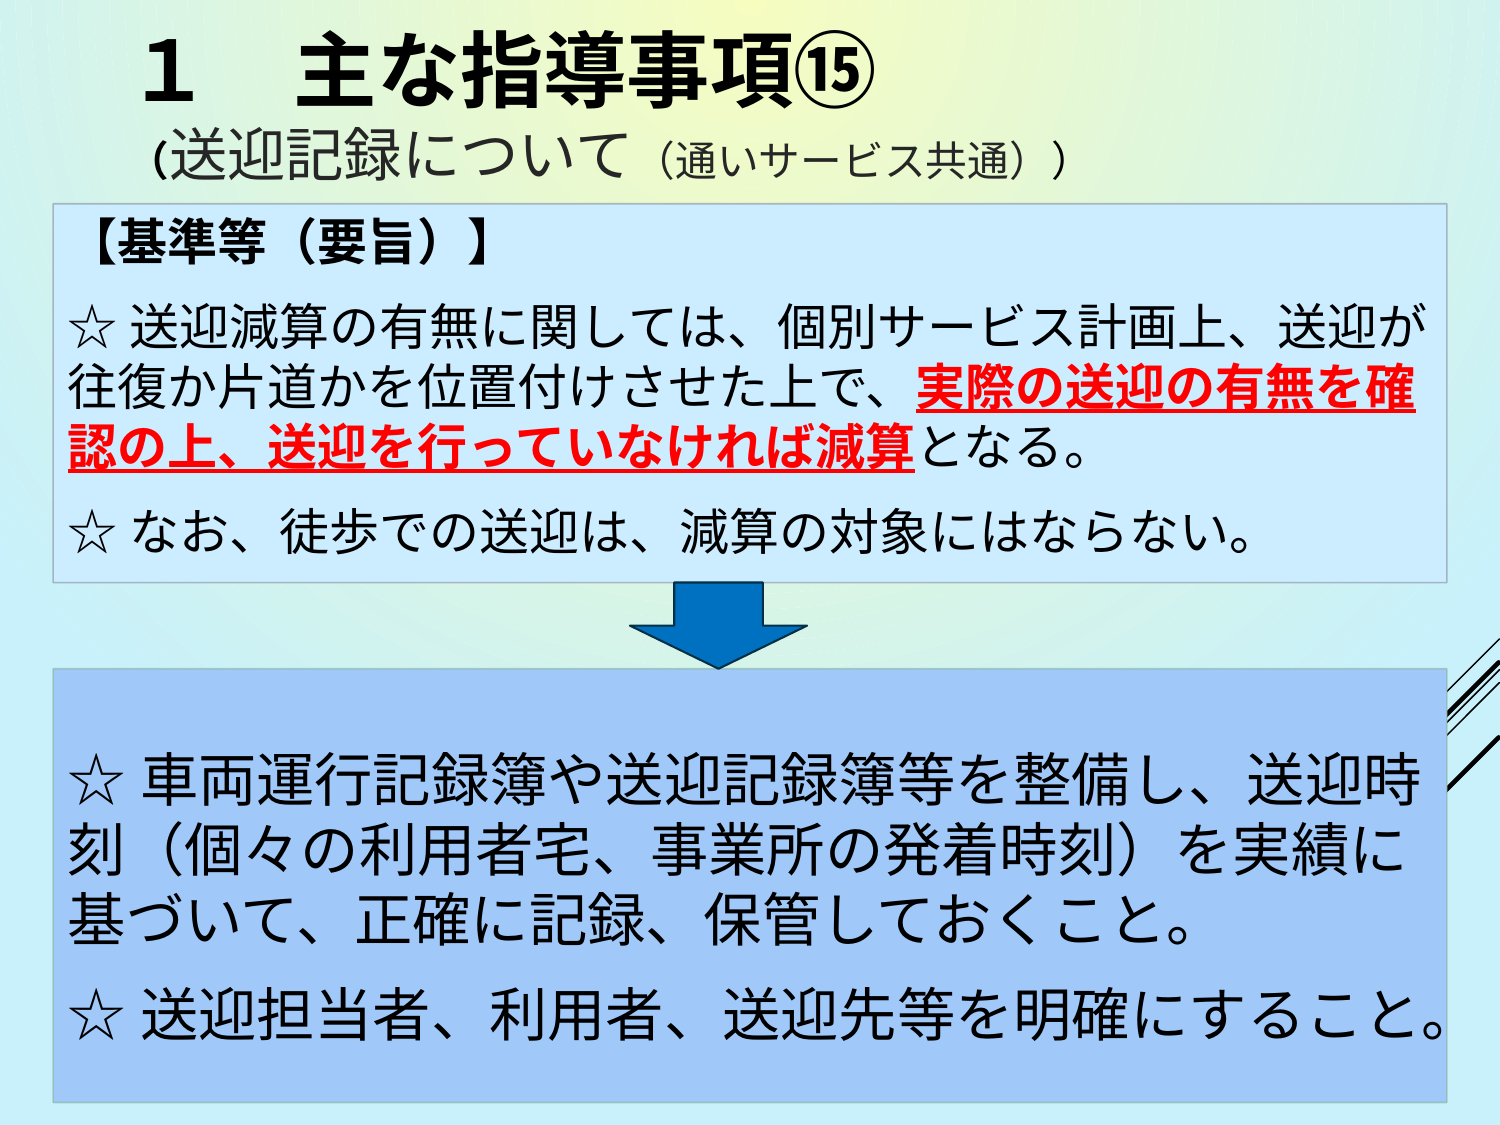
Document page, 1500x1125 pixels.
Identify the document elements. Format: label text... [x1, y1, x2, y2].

text_box ☆車両運行記録簿や送迎記録簿等を整備し、送迎時刻（個々の利用者宅、事業所の発着時刻）を実績に基づいて、正確に記録、保管しておくこと。 ☆送迎担当者、利用者、送迎先等を明確にすること。 [52, 668, 1448, 1103]
text_box [628, 581, 809, 670]
title １ 主な指導事項⑮ （送迎記録について（通いサービス共通）） [112, 11, 1447, 195]
text_box 【基準等（要旨）】 ☆送迎減算の有無に関しては、個別サービス計画上、送迎が往復か片道かを位置付けさせた上で、実際の送迎の有無を確認の上、送迎を行っていなければ減算となる。 ☆なお、徒歩での送迎は、減算の対象にはならない。 [52, 203, 1448, 583]
